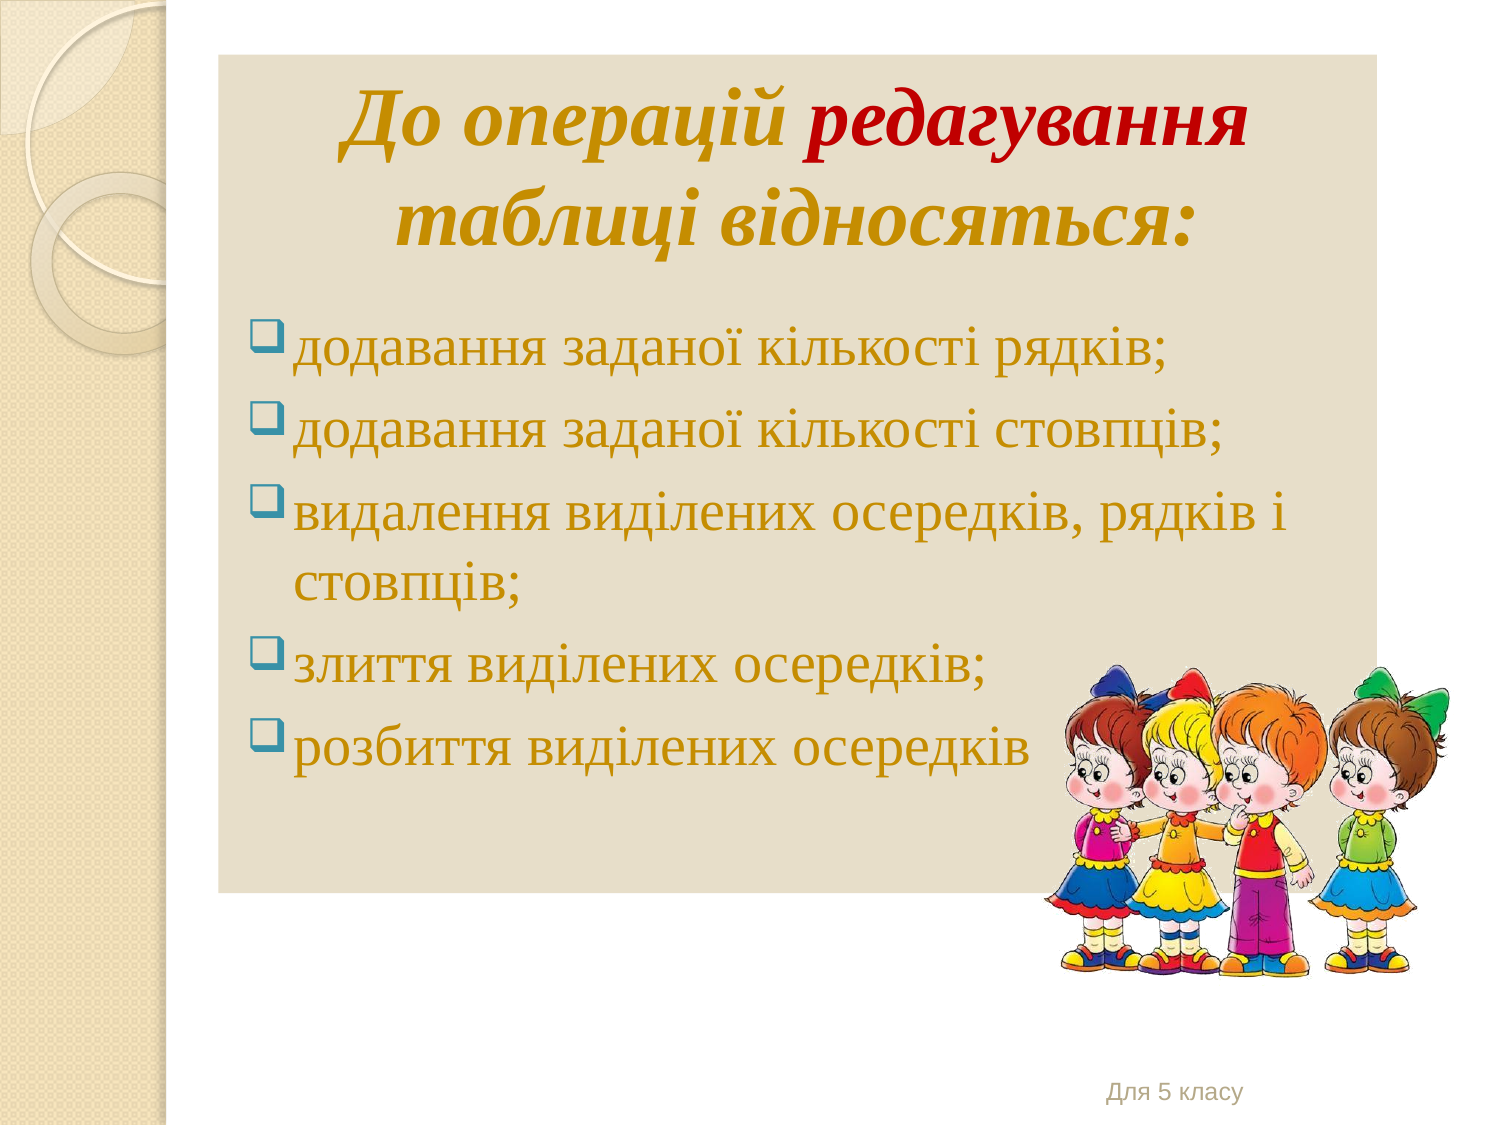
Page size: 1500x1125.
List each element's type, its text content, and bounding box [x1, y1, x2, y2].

list До операцій редагування таблиці відносяться: додавання заданої кількості рядків; додавання заданої кількості стовпців; видалення виділених осередків, рядків і стовпців; злиття виділених осередків; розбиття виділених осередків [218, 54, 1377, 894]
picture [1033, 642, 1455, 996]
footer Для 5 класу [937, 1034, 1413, 1113]
